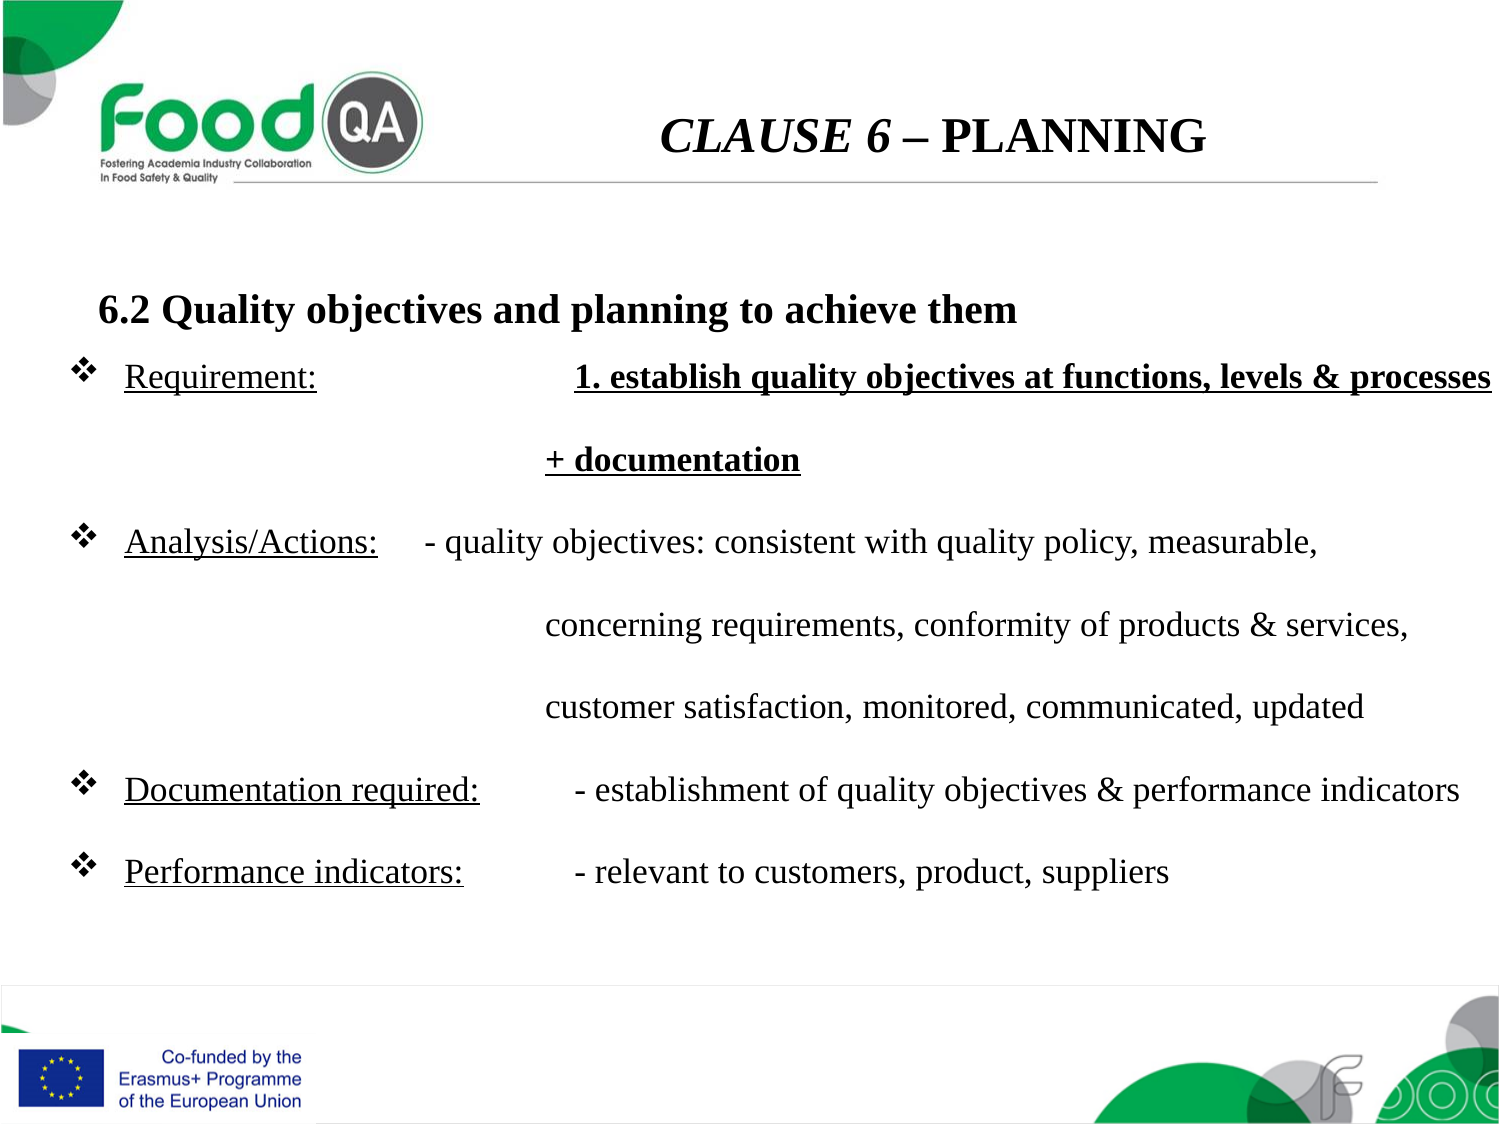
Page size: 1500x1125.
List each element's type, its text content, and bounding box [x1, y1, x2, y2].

text_box CLAUSE 6 – PLANNING [354, 94, 1500, 170]
list 6.2 Quality objectives and planning to achieve them Requirement: 1. establish quality objectives at functions, levels & processes + documentation Analysis/Actions: - quality objectives: consistent with quality policy, measurable, concerning requirements, conformity of products & services, customer satisfaction, monitored, communicated, updated Documentation required: - establishment of quality objectives & performance indicators Performance indicators: - relevant to customers, product, suppliers [53, 267, 1500, 988]
picture [0, 984, 1500, 1125]
picture [2, 0, 1500, 190]
